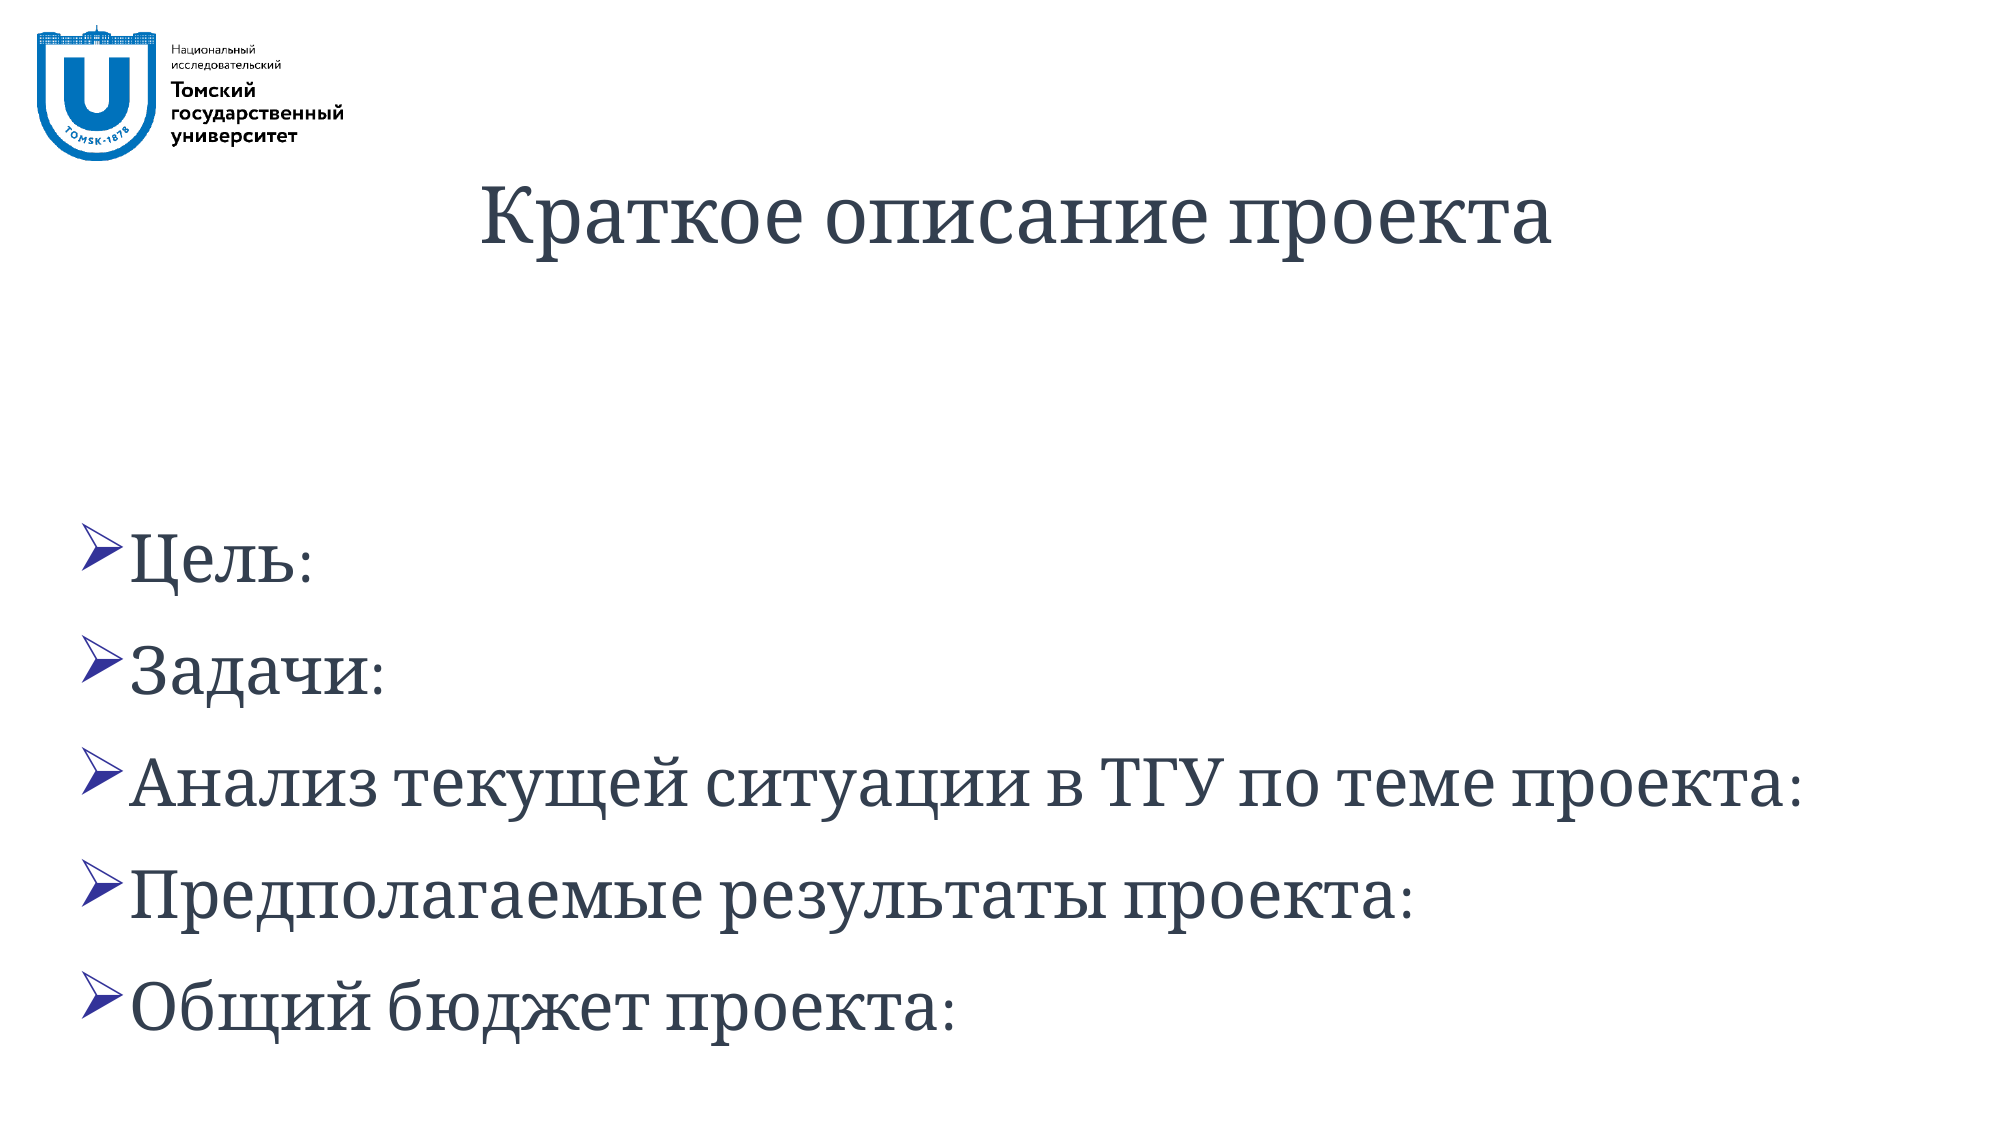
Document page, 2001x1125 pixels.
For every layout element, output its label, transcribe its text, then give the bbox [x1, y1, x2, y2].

list Краткое описание проекта Цель: Задачи: Анализ текущей ситуации в ТГУ по теме проекта: Предполагаемые результаты проекта: Общий бюджет проекта: [60, 143, 1975, 1053]
picture [37, 25, 343, 161]
